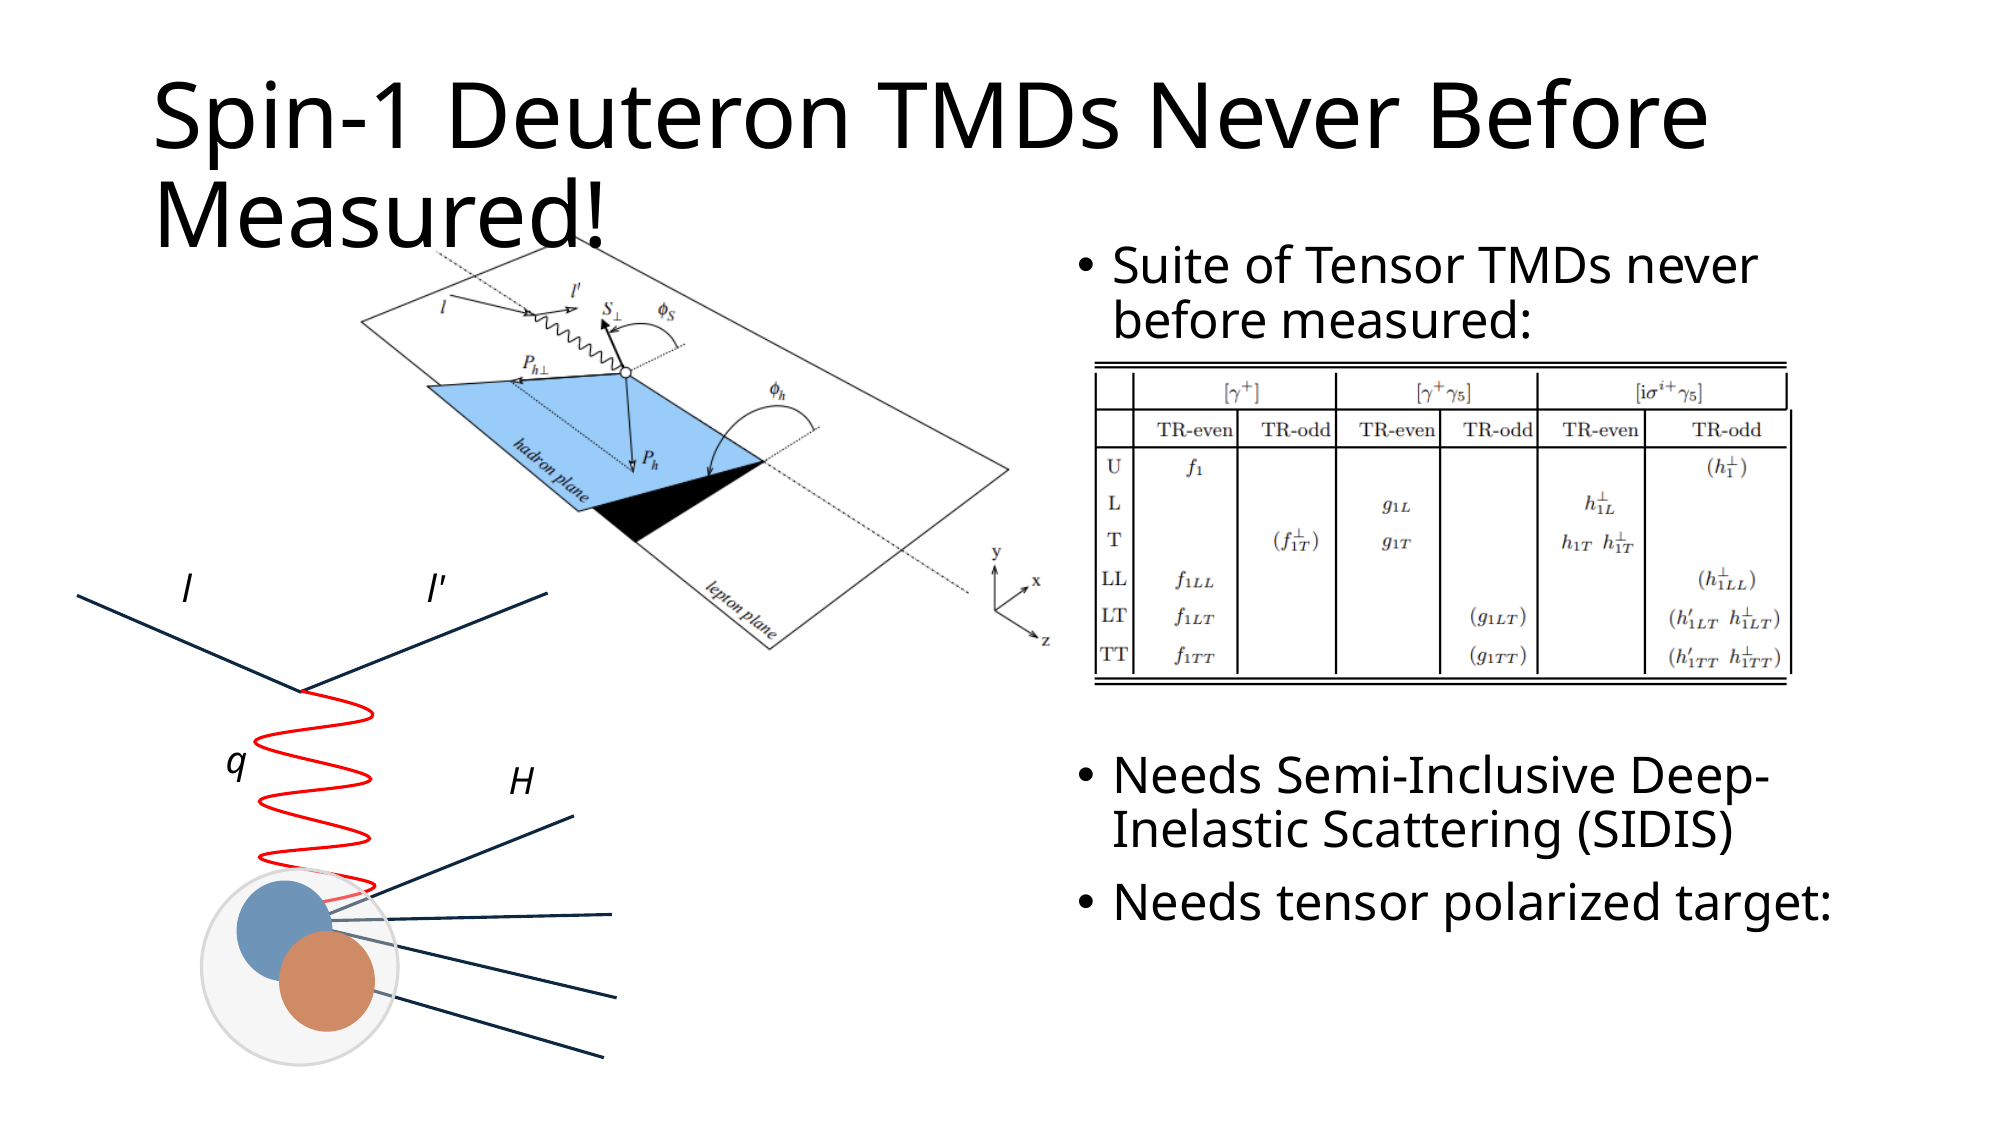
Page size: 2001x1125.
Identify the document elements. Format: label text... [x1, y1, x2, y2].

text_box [76, 557, 618, 1066]
picture [259, 140, 1800, 693]
title Spin-1 Deuteron TMDs Never Before Measured! [137, 59, 1917, 278]
